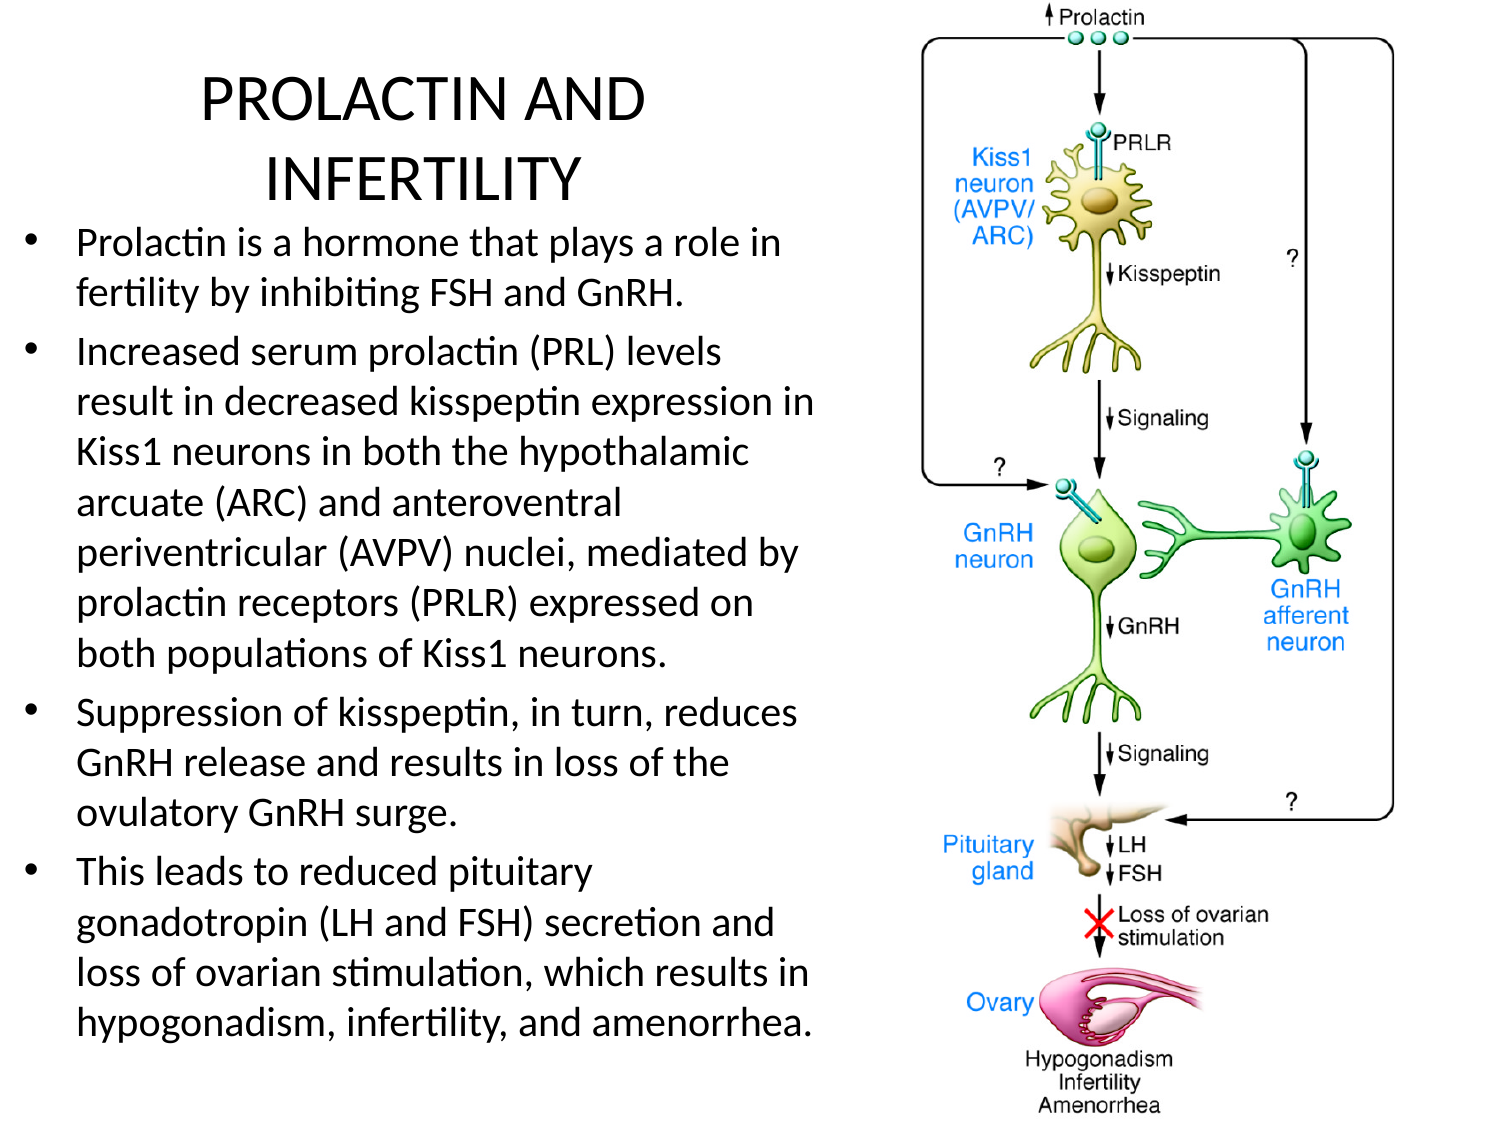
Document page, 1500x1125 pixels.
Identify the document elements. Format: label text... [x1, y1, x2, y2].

title PROLACTIN AND INFERTILITY [55, 25, 792, 206]
list Prolactin is a hormone that plays a role in fertility by inhibiting FSH and GnRH. Increased serum prolactin (PRL) levels result in decreased kisspeptin expression in Kiss1 neurons in both the hypothalamic arcuate (ARC) and anteroventral periventricular (AVPV) nuclei, mediated by prolactin receptors (PRLR) expressed on both populations of Kiss1 neurons. Suppression of kisspeptin, in turn, reduces GnRH release and results in loss of the ovulatory GnRH surge. This leads to reduced pituitary gonadotropin (LH and FSH) secretion and loss of ovarian stimulation, which results in hypogonadism, infertility, and amenorrhea. [8, 206, 839, 1097]
picture [905, 0, 1410, 1125]
